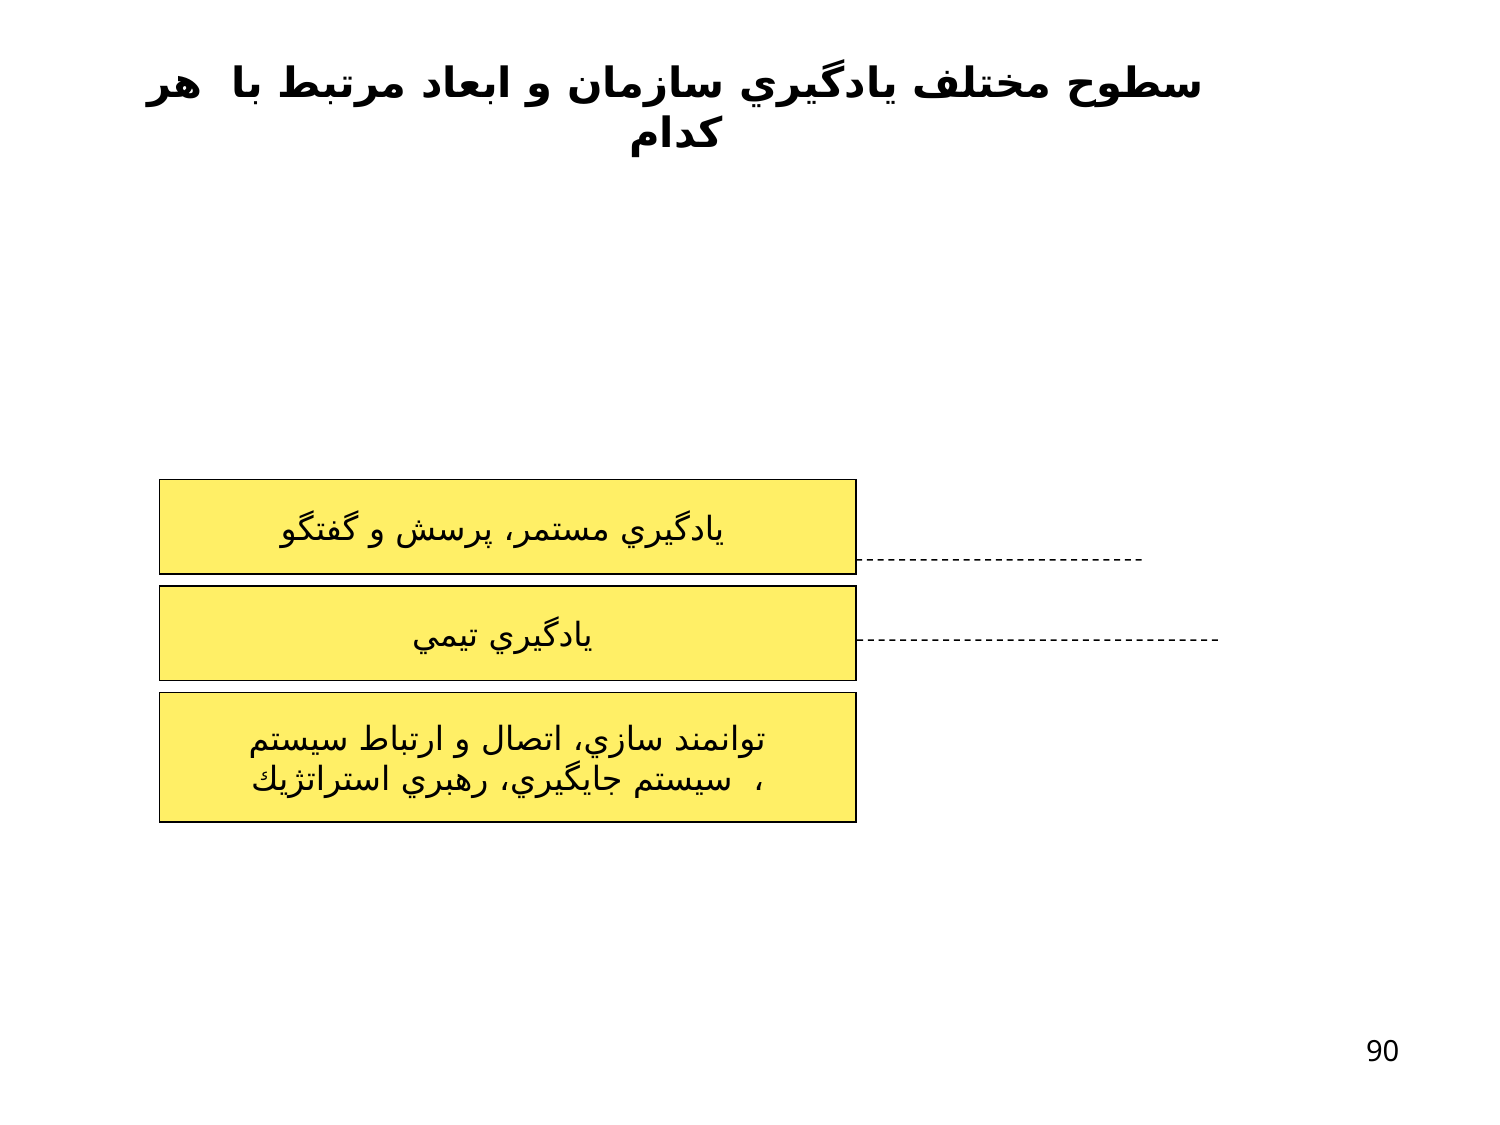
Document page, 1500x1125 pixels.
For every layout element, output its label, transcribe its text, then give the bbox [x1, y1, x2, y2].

text_box يادگيري تيمي [159, 586, 750, 681]
title سطوح مختلف يادگيري سازمان و ابعاد مرتبط با هر كدام [112, 24, 1240, 237]
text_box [755, 299, 1376, 901]
text_box يادگيري مستمر، پرسش و گفتگو [159, 479, 750, 575]
text_box توانمند سازي، اتصال و ارتباط سيستم ، سيستم جايگيري، رهبري استراتژيك [159, 692, 750, 823]
slide_number 90 [1101, 1024, 1415, 1101]
